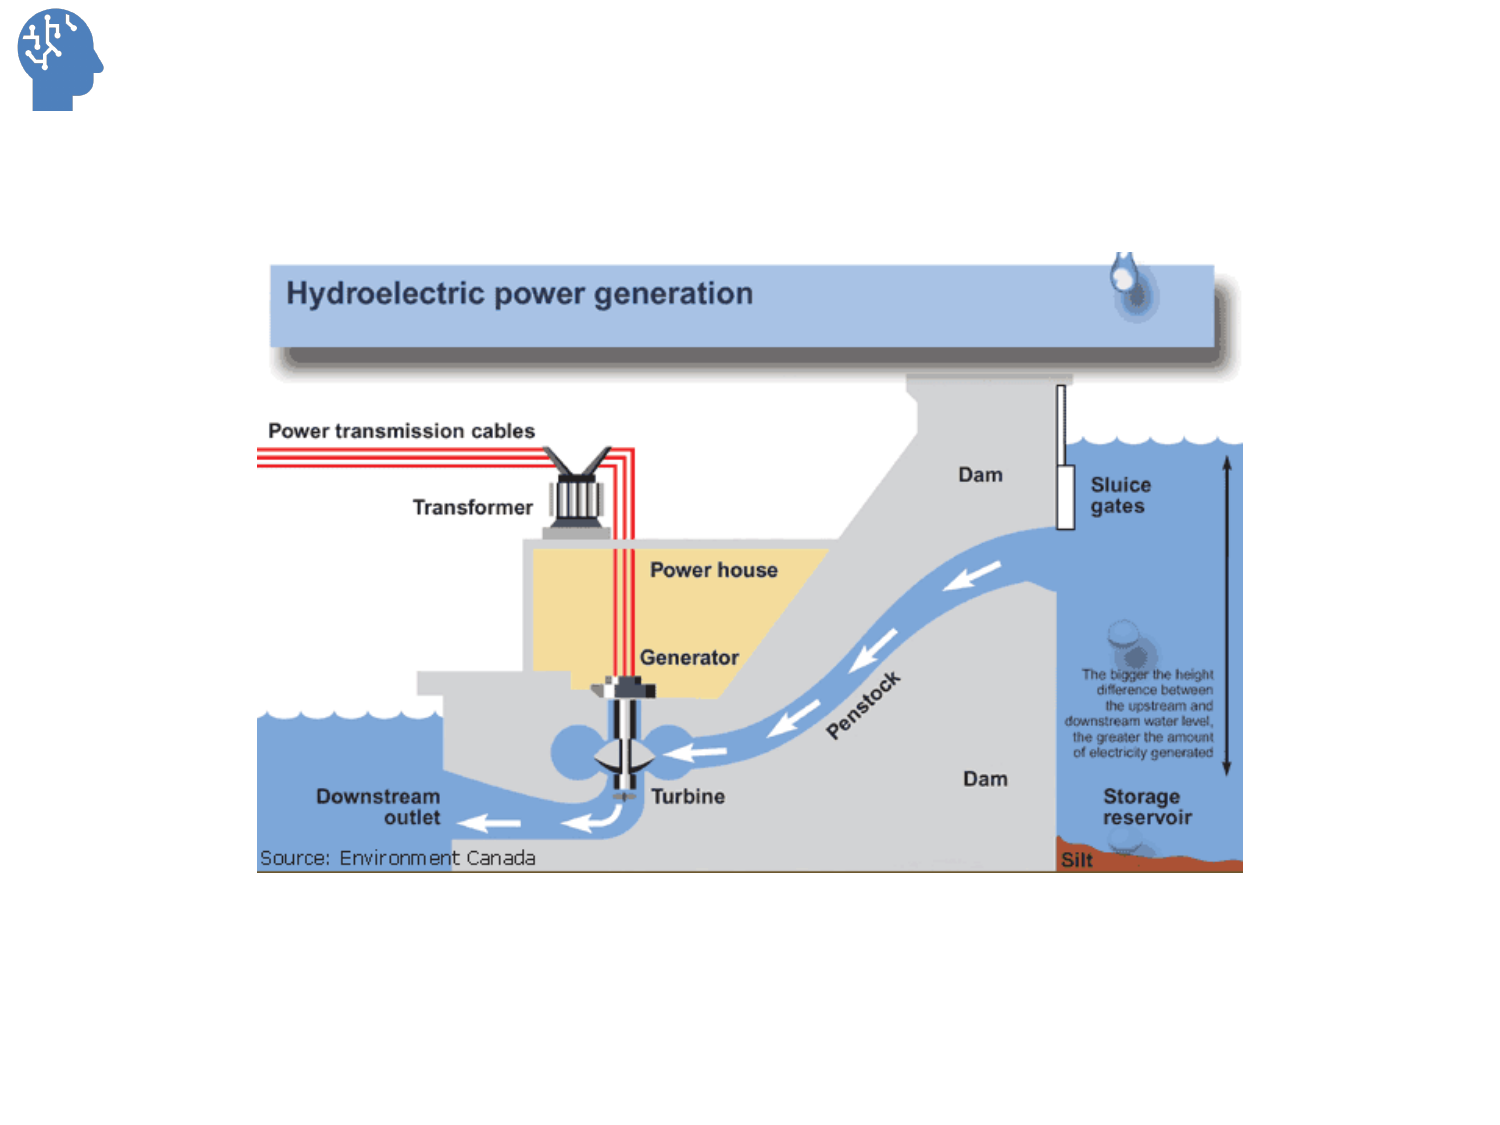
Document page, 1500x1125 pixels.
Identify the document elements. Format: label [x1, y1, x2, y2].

picture [256, 252, 1244, 873]
text_box [0, 0, 121, 121]
